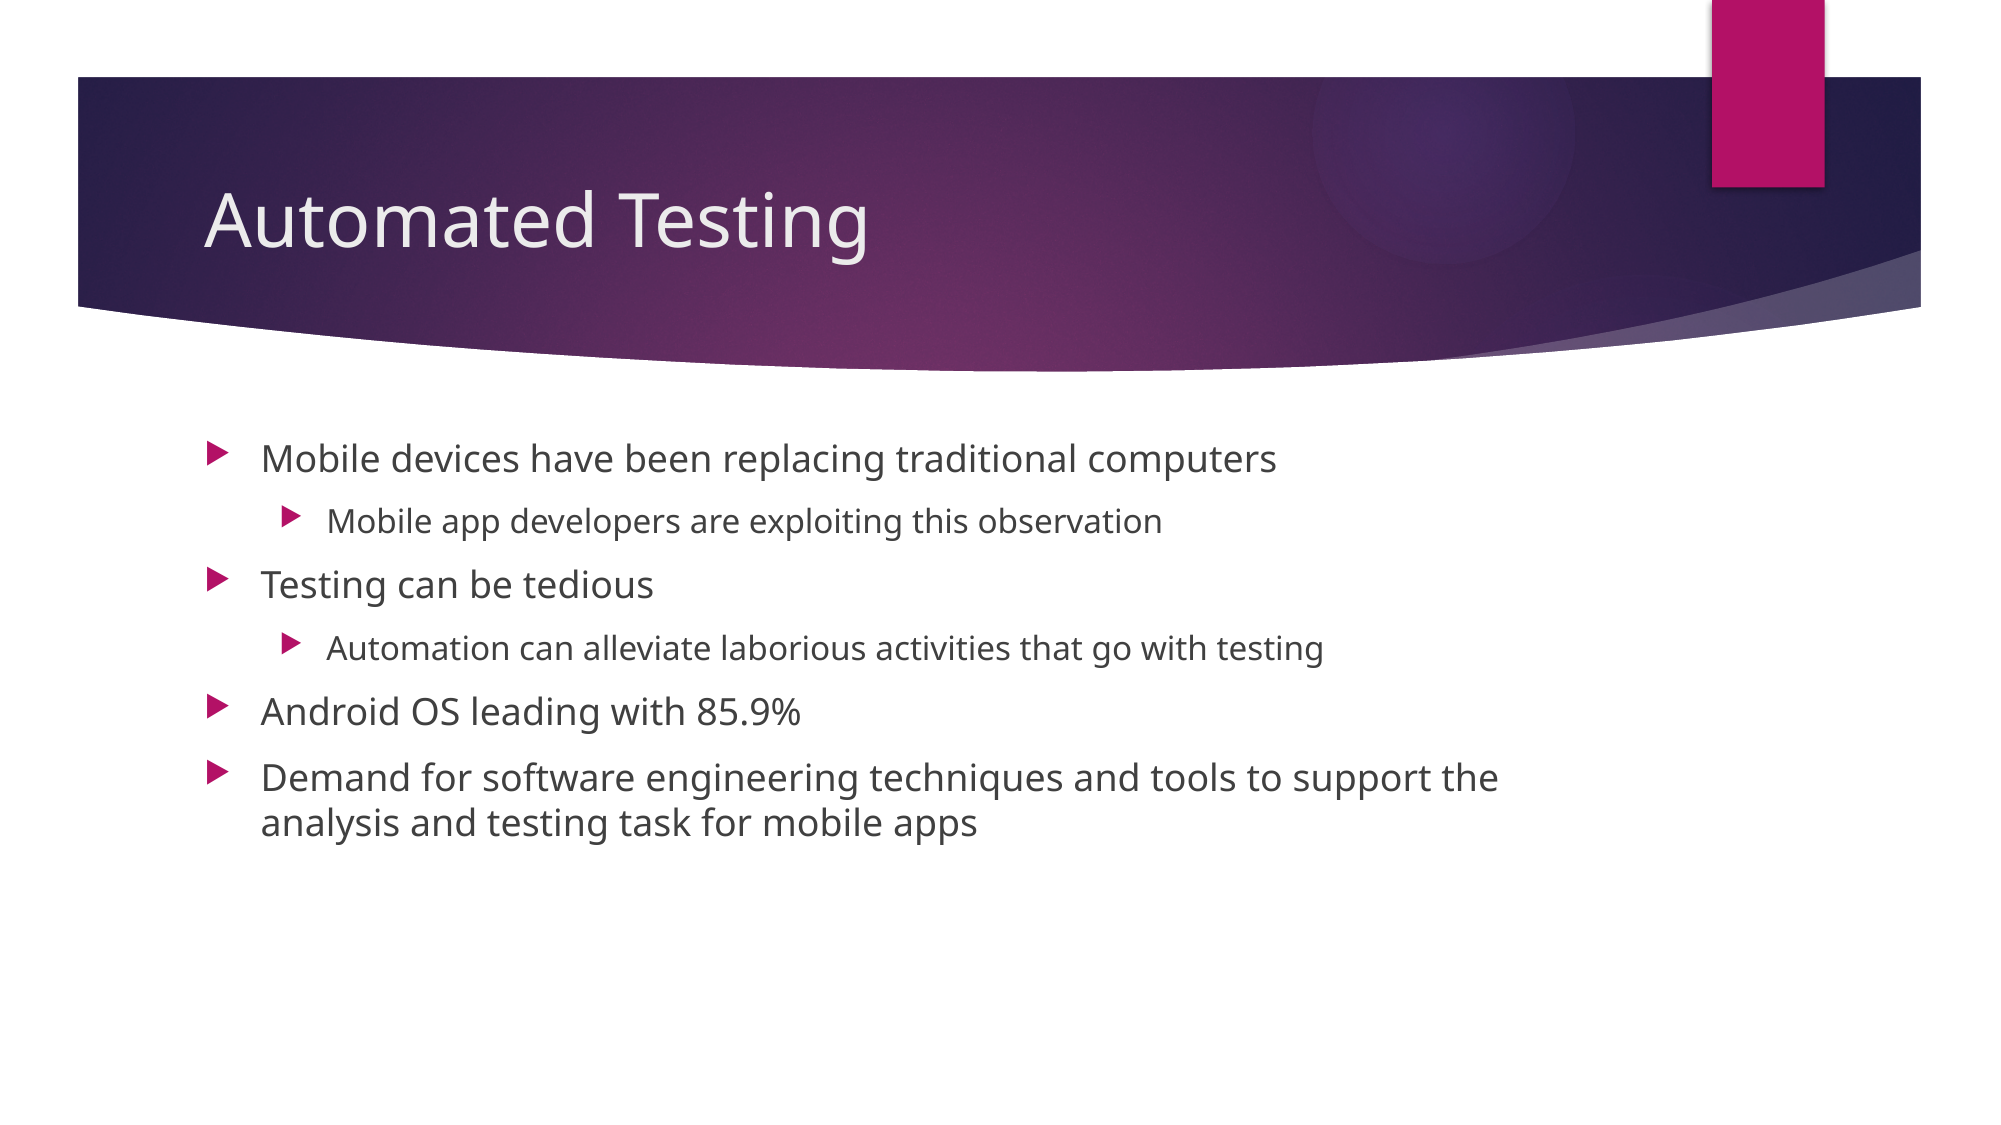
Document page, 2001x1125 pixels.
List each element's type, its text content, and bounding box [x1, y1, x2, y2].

list Mobile devices have been replacing traditional computers Mobile app developers are exploiting this observation Testing can be tedious Automation can alleviate laborious activities that go with testing Android OS leading with 85.9% Demand for software engineering techniques and tools to support the analysis and testing task for mobile apps [189, 427, 1638, 988]
title Automated Testing [189, 159, 1627, 276]
